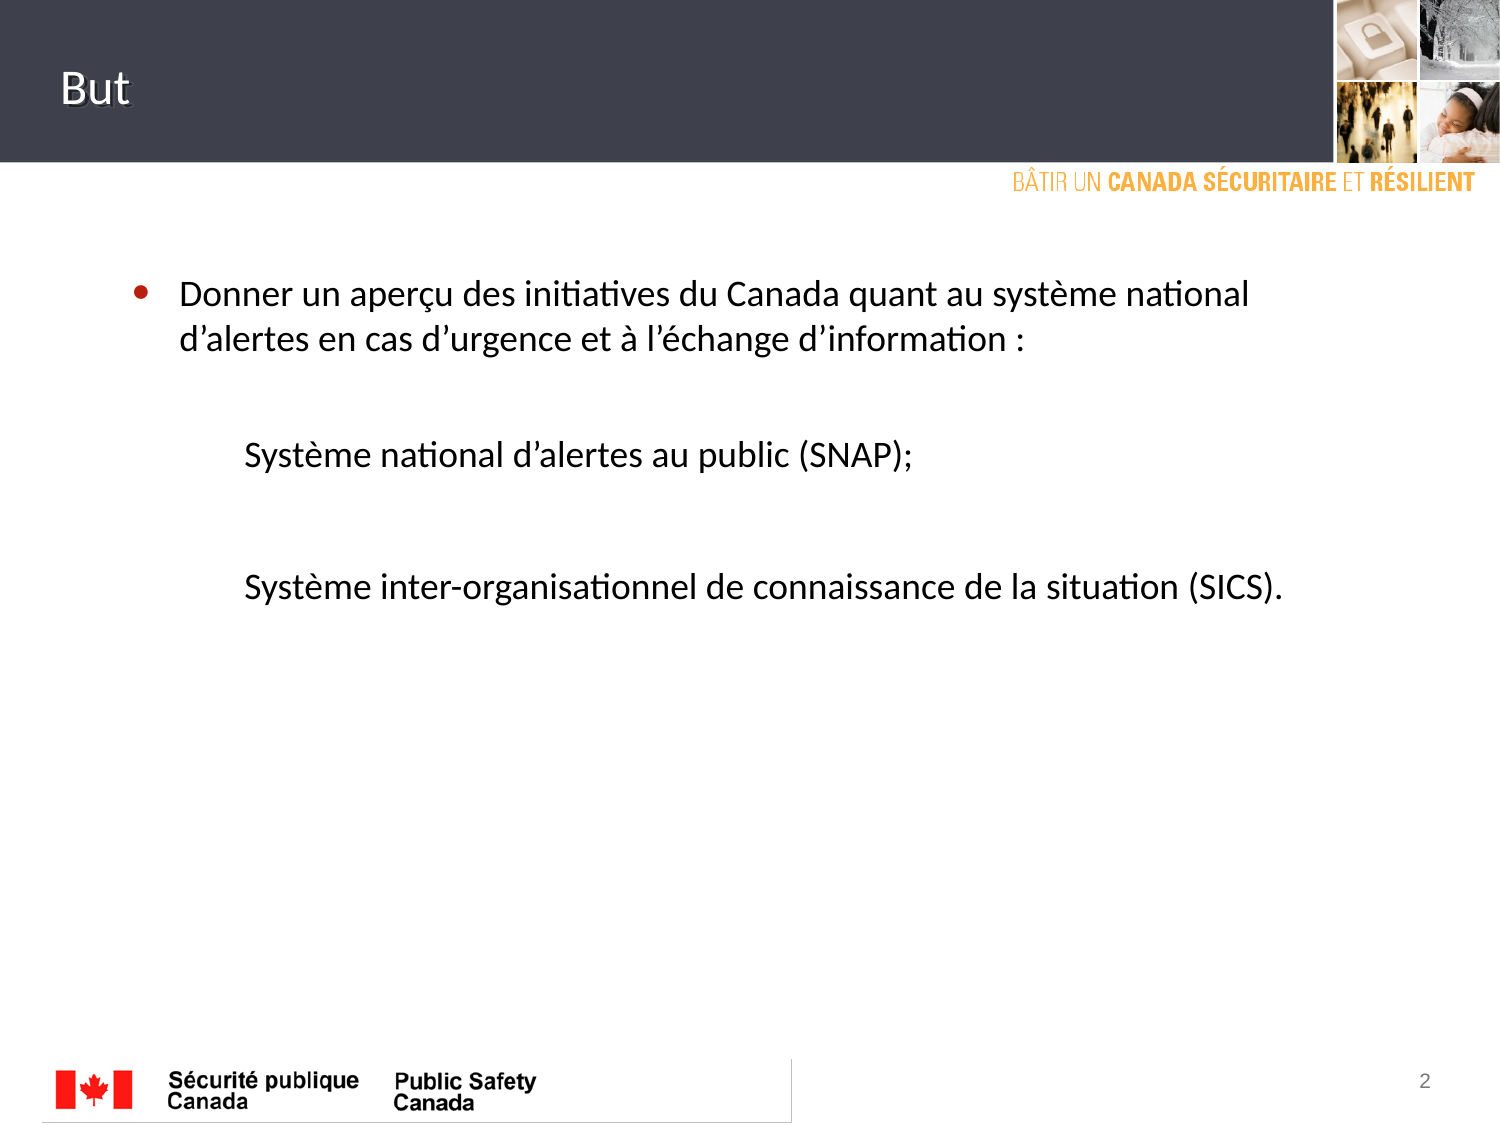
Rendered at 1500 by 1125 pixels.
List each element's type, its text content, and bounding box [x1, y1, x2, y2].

picture [1420, 82, 1500, 163]
title But [45, 15, 1396, 154]
picture [1012, 166, 1475, 197]
slide_number 1 [1095, 1059, 1446, 1103]
list Donner un aperçu des initiatives du Canada quant au système national d’alertes en cas d’urgence et à l’échange d’information : Système national d’alertes au public (SNAP); Système inter-organisationnel de connaissance de la situation (SICS). [116, 260, 1382, 1004]
picture [1420, 0, 1500, 80]
picture [1337, 82, 1417, 163]
picture [41, 1058, 792, 1123]
picture [1337, 0, 1417, 80]
